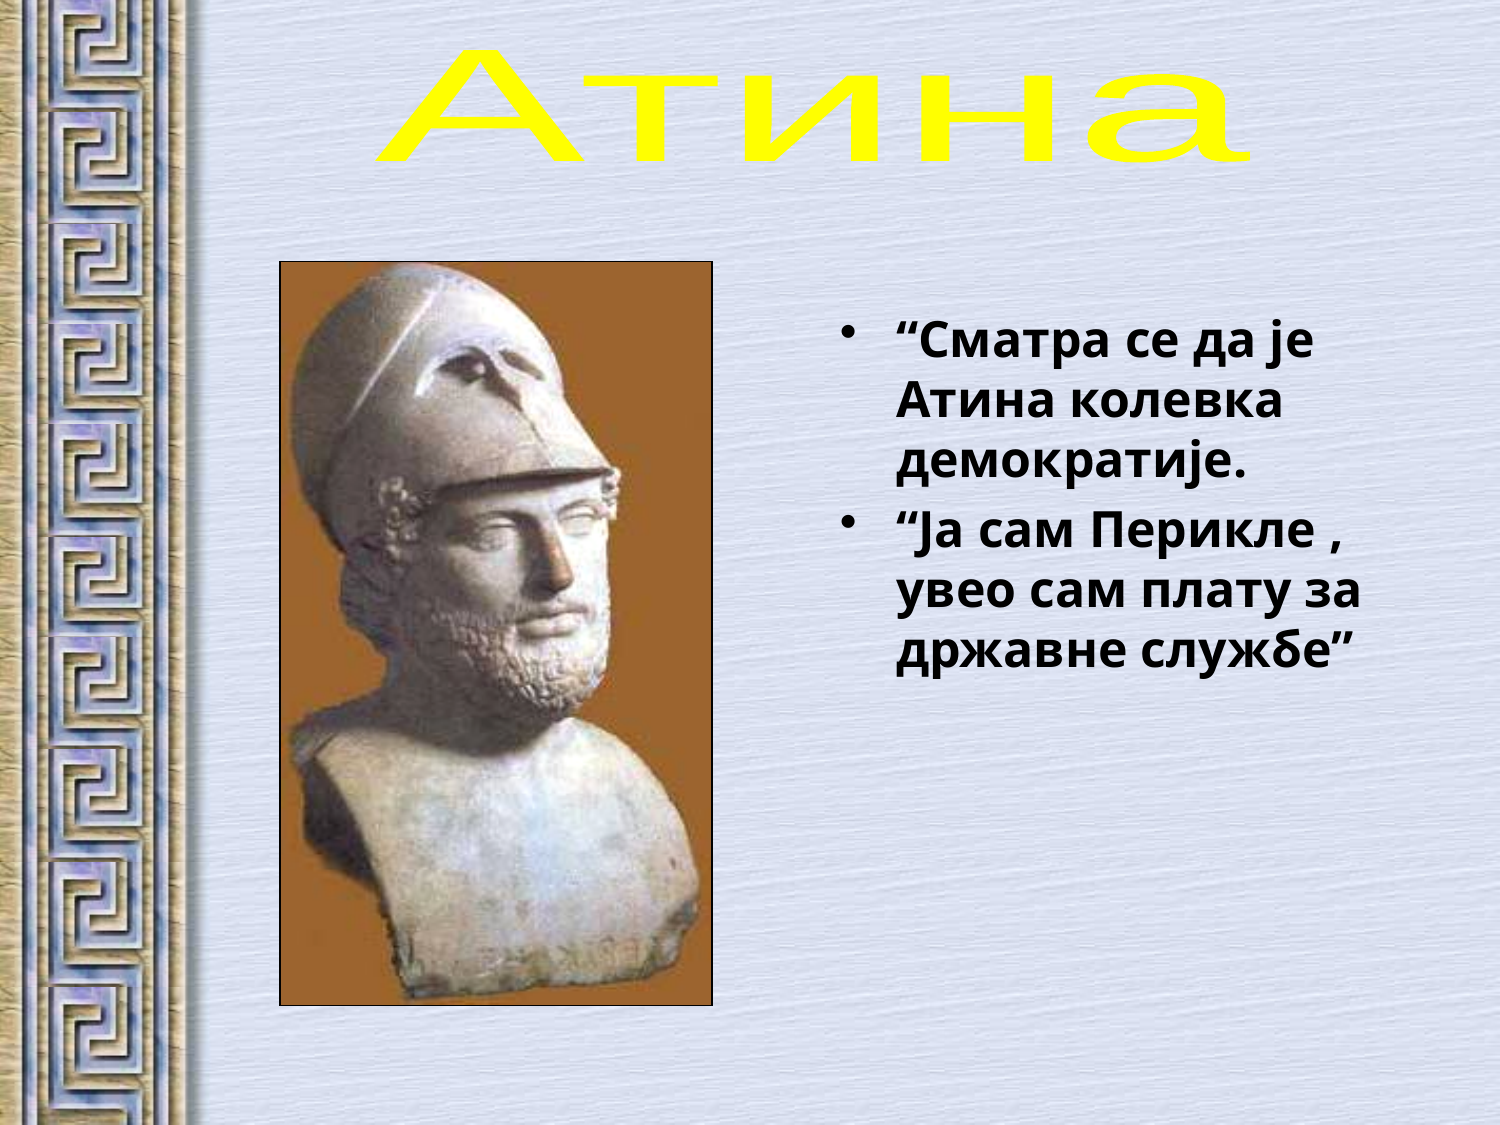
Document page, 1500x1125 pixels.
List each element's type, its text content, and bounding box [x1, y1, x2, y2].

picture [0, 0, 1500, 1125]
text_box “Сматра се да је Атина колевка демократије. “Ја сам Перикле , увео сам плату за државне службе” [824, 299, 1428, 1055]
